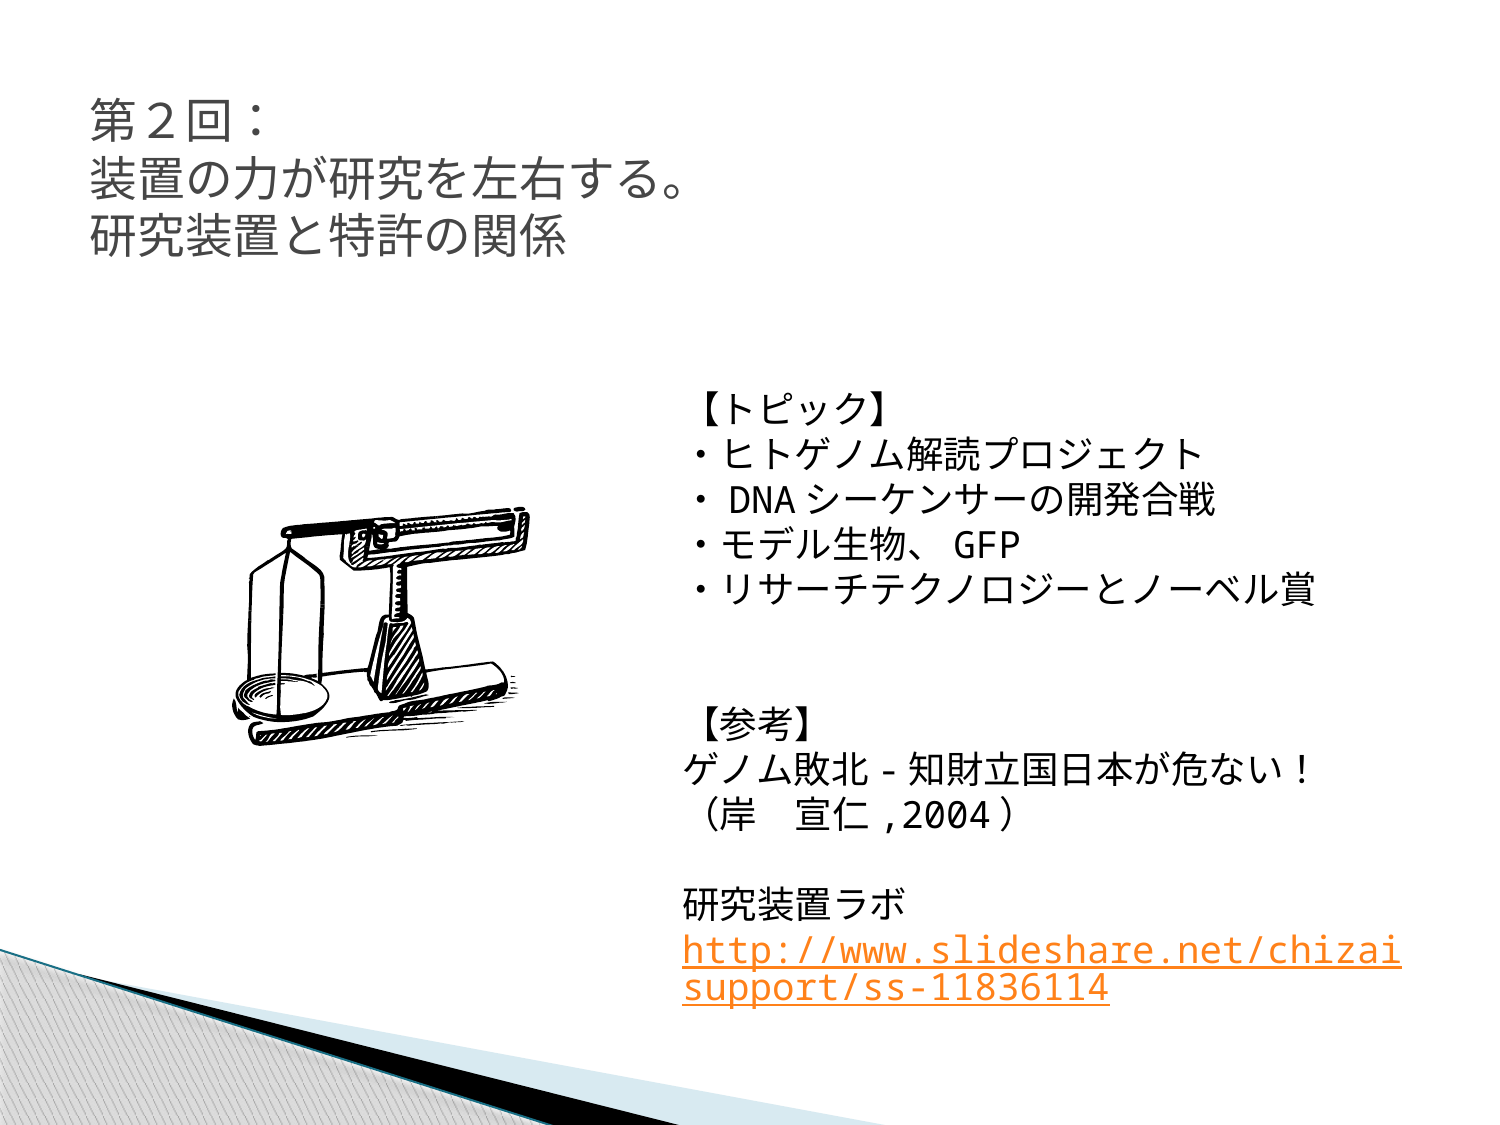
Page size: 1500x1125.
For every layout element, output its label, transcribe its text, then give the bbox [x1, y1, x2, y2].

title 第２回： 装置の力が研究を左右する。 研究装置と特許の関係 [75, 83, 1425, 271]
text_box 【トピック】 ・ヒトゲノム解読プロジェクト ・DNAシーケンサーの開発合戦 ・モデル生物、GFP ・リサーチテクノロジーとノーベル賞 【参考】 ゲノム敗北-知財立国日本が危ない！ （岸 宣仁,2004） 研究装置ラボ http://www.slideshare.net/chizaisupport/ss-11836114 [667, 378, 1436, 984]
picture [229, 506, 532, 747]
